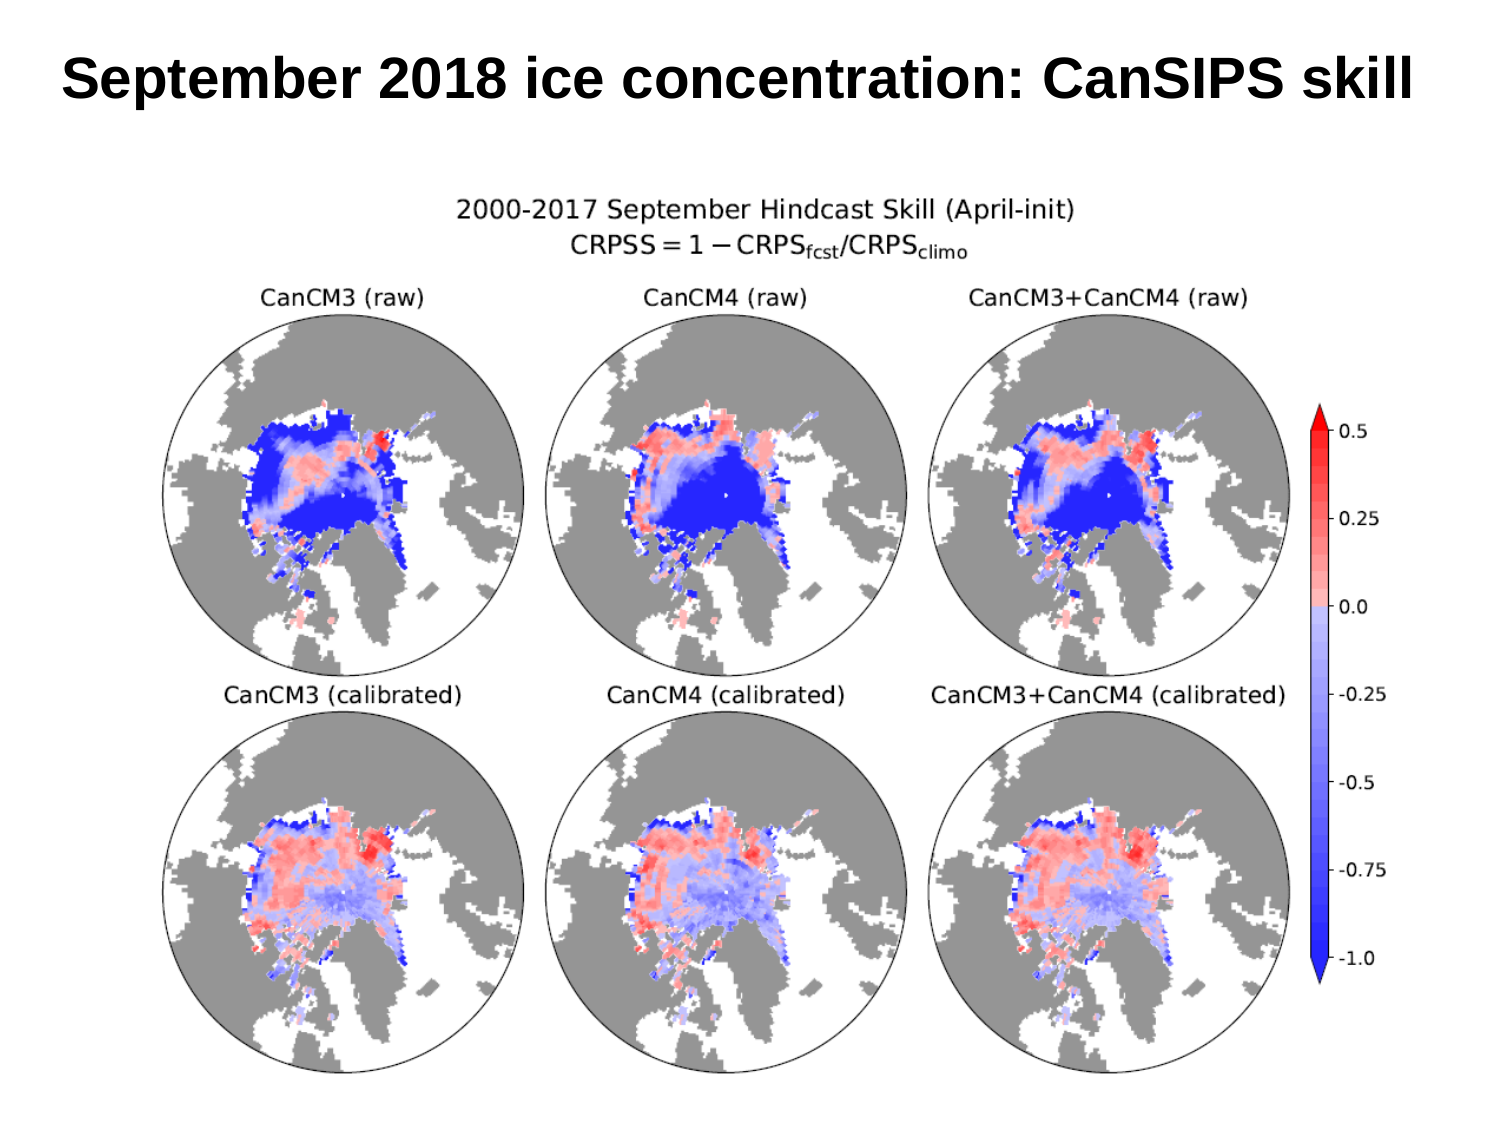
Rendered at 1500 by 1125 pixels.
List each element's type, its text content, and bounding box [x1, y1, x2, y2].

title September 2018 ice concentration: CanSIPS skill [29, 0, 1448, 196]
picture [147, 195, 1394, 1077]
